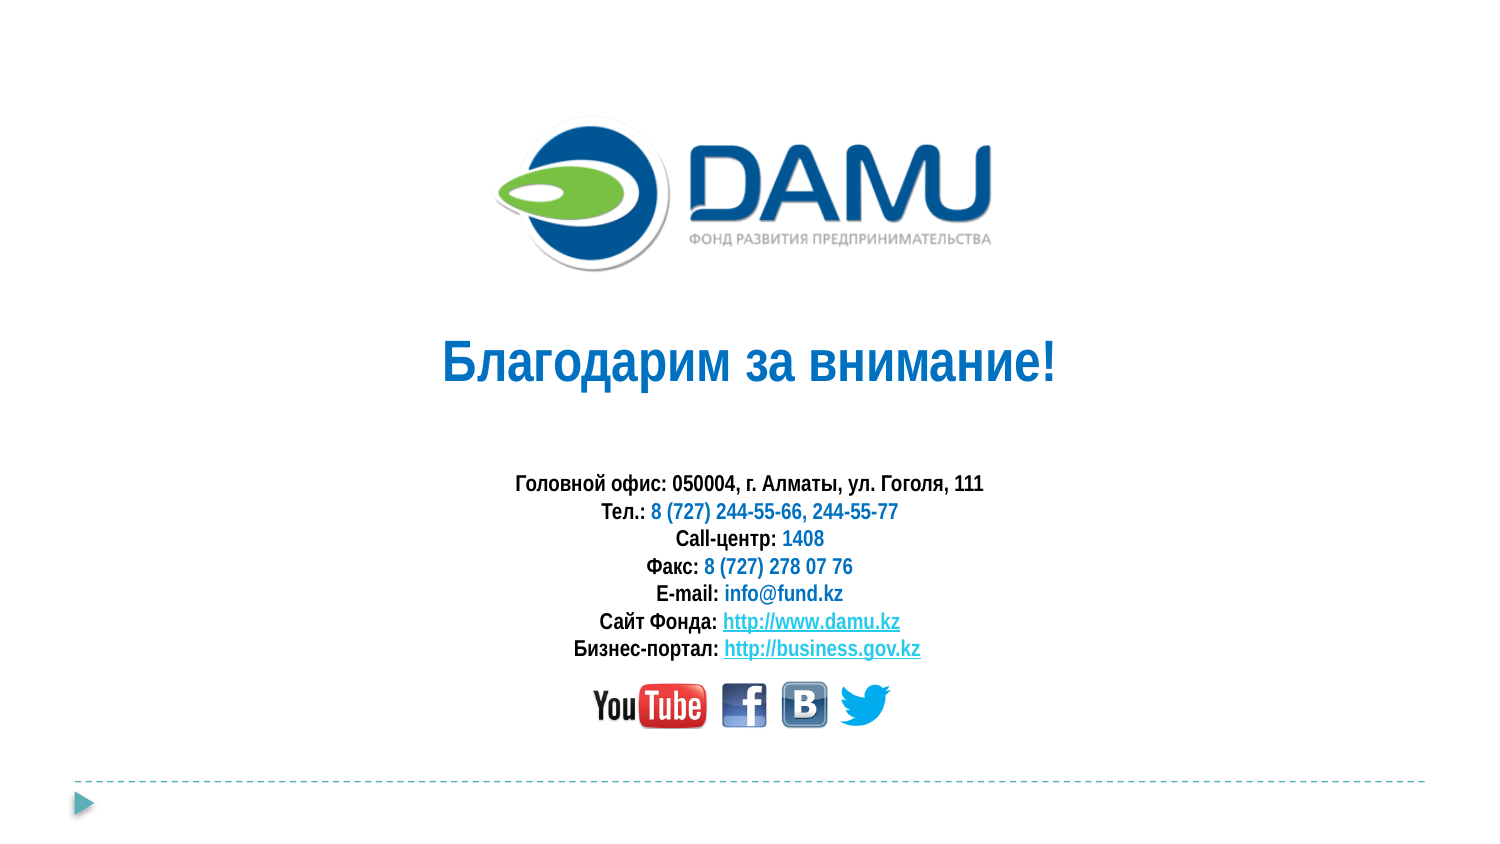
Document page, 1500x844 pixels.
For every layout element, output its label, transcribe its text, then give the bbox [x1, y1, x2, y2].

picture [489, 114, 999, 276]
picture [839, 681, 892, 730]
text_box Благодарим за внимание! [336, 315, 1164, 410]
picture [584, 681, 715, 729]
picture [720, 681, 769, 729]
text_box Головной офис: 050004, г. Алматы, ул. Гоголя, 111 Тел.: 8 (727) 244-55-66, 244-55-77 Call-центр: 1408 Факс: 8 (727) 278 07 76 E-mail: info@fund.kz Сайт Фонда: http://www.damu.kz Бизнес-портал: http://business.gov.kz [431, 461, 1069, 669]
picture [780, 681, 829, 730]
